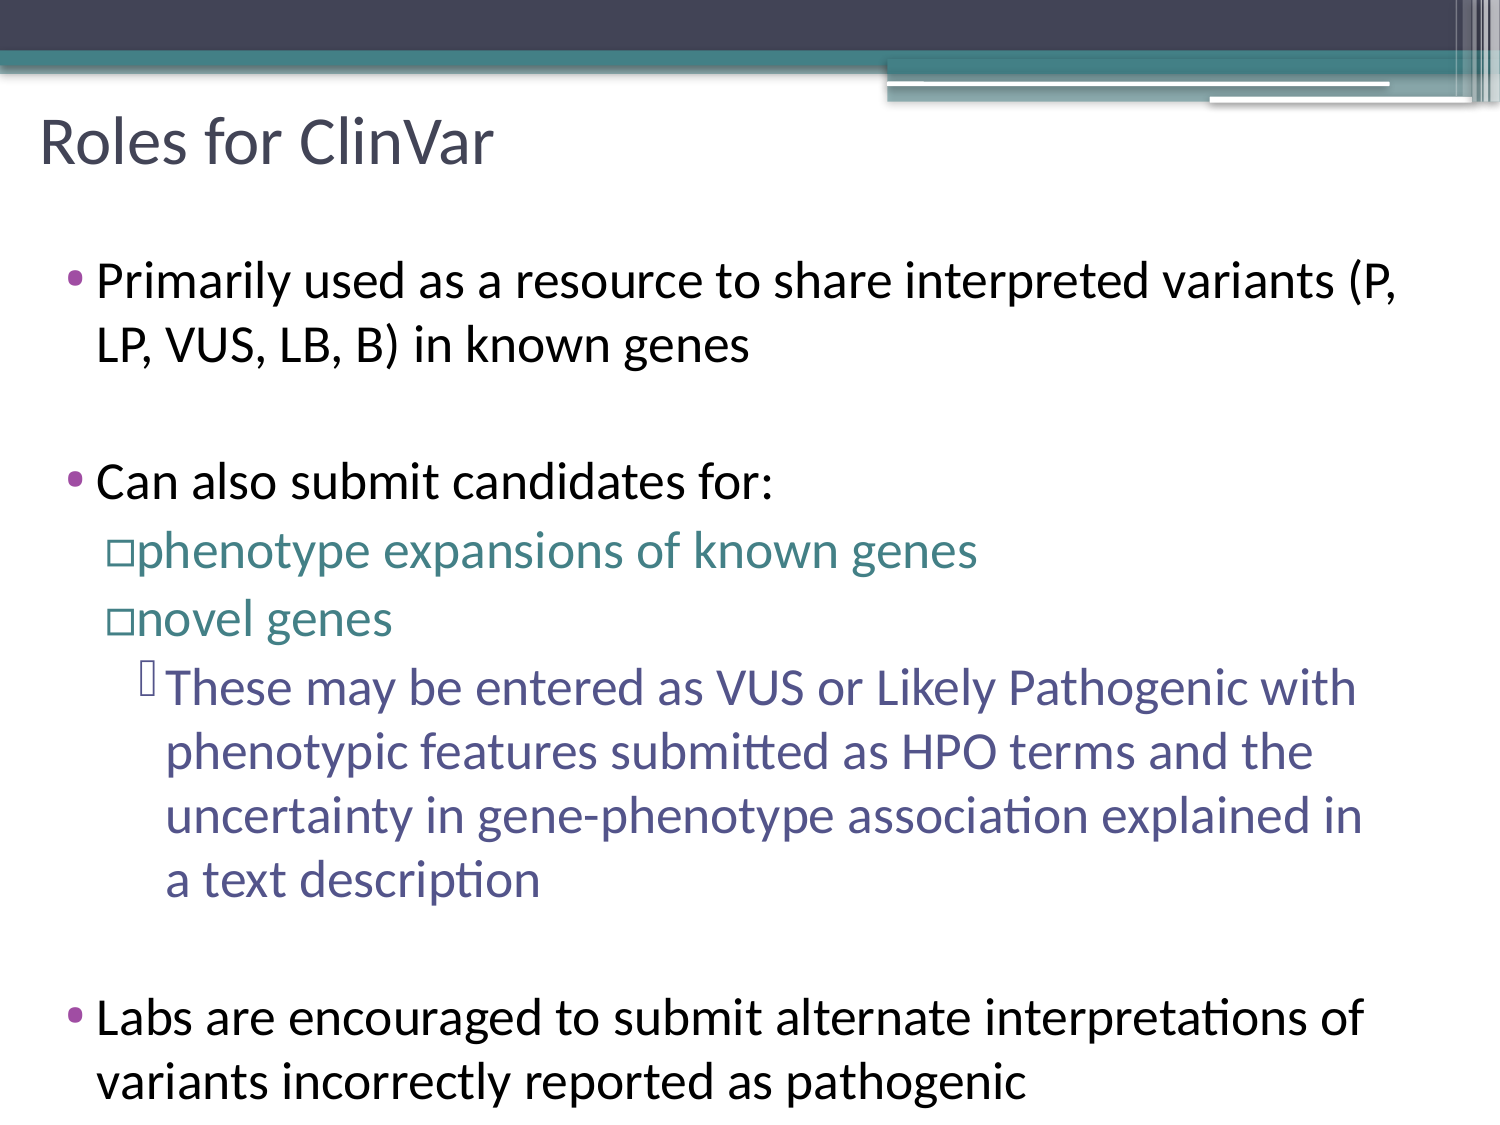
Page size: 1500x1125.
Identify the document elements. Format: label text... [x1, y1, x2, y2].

list Primarily used as a resource to share interpreted variants (P, LP, VUS, LB, B) in known genes Can also submit candidates for: phenotype expansions of known genes novel genes These may be entered as VUS or Likely Pathogenic with phenotypic features submitted as HPO terms and the uncertainty in gene-phenotype association explained in a text description Labs are encouraged to submit alternate interpretations of variants incorrectly reported as pathogenic [37, 237, 1415, 1125]
title Roles for ClinVar [24, 87, 1375, 188]
